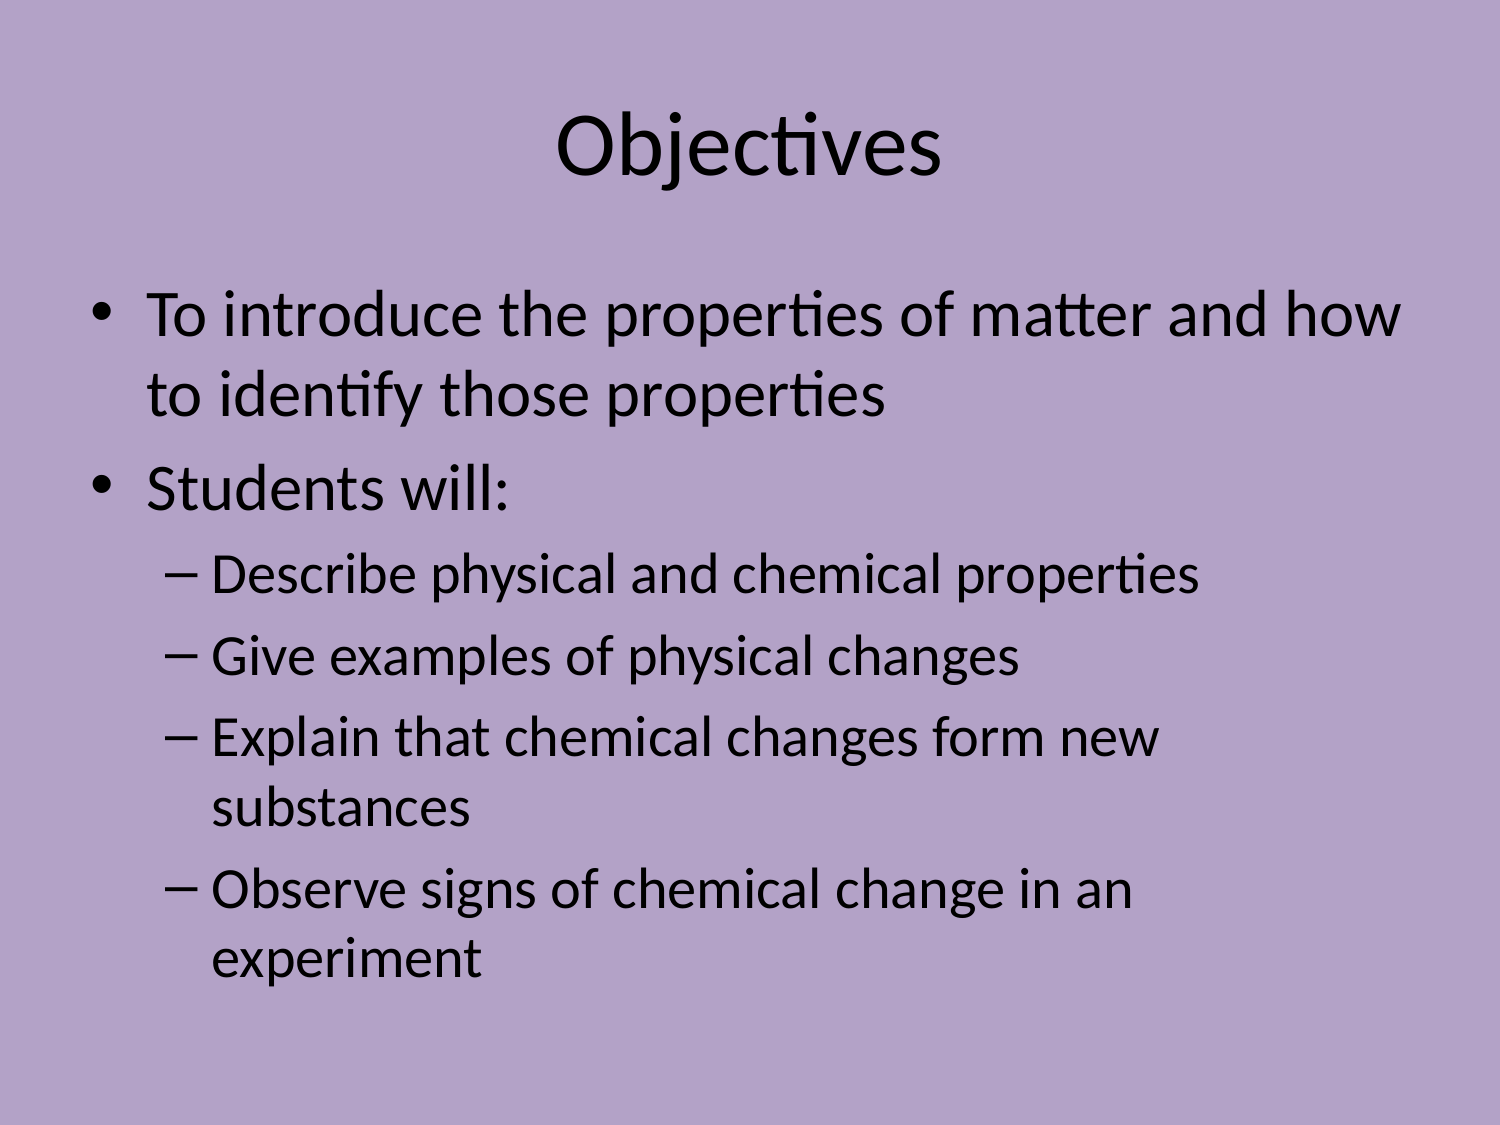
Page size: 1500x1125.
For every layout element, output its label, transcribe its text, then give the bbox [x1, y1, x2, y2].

list To introduce the properties of matter and how to identify those properties Students will: Describe physical and chemical properties Give examples of physical changes Explain that chemical changes form new substances Observe signs of chemical change in an experiment [75, 262, 1425, 1005]
title Objectives [75, 45, 1425, 233]
